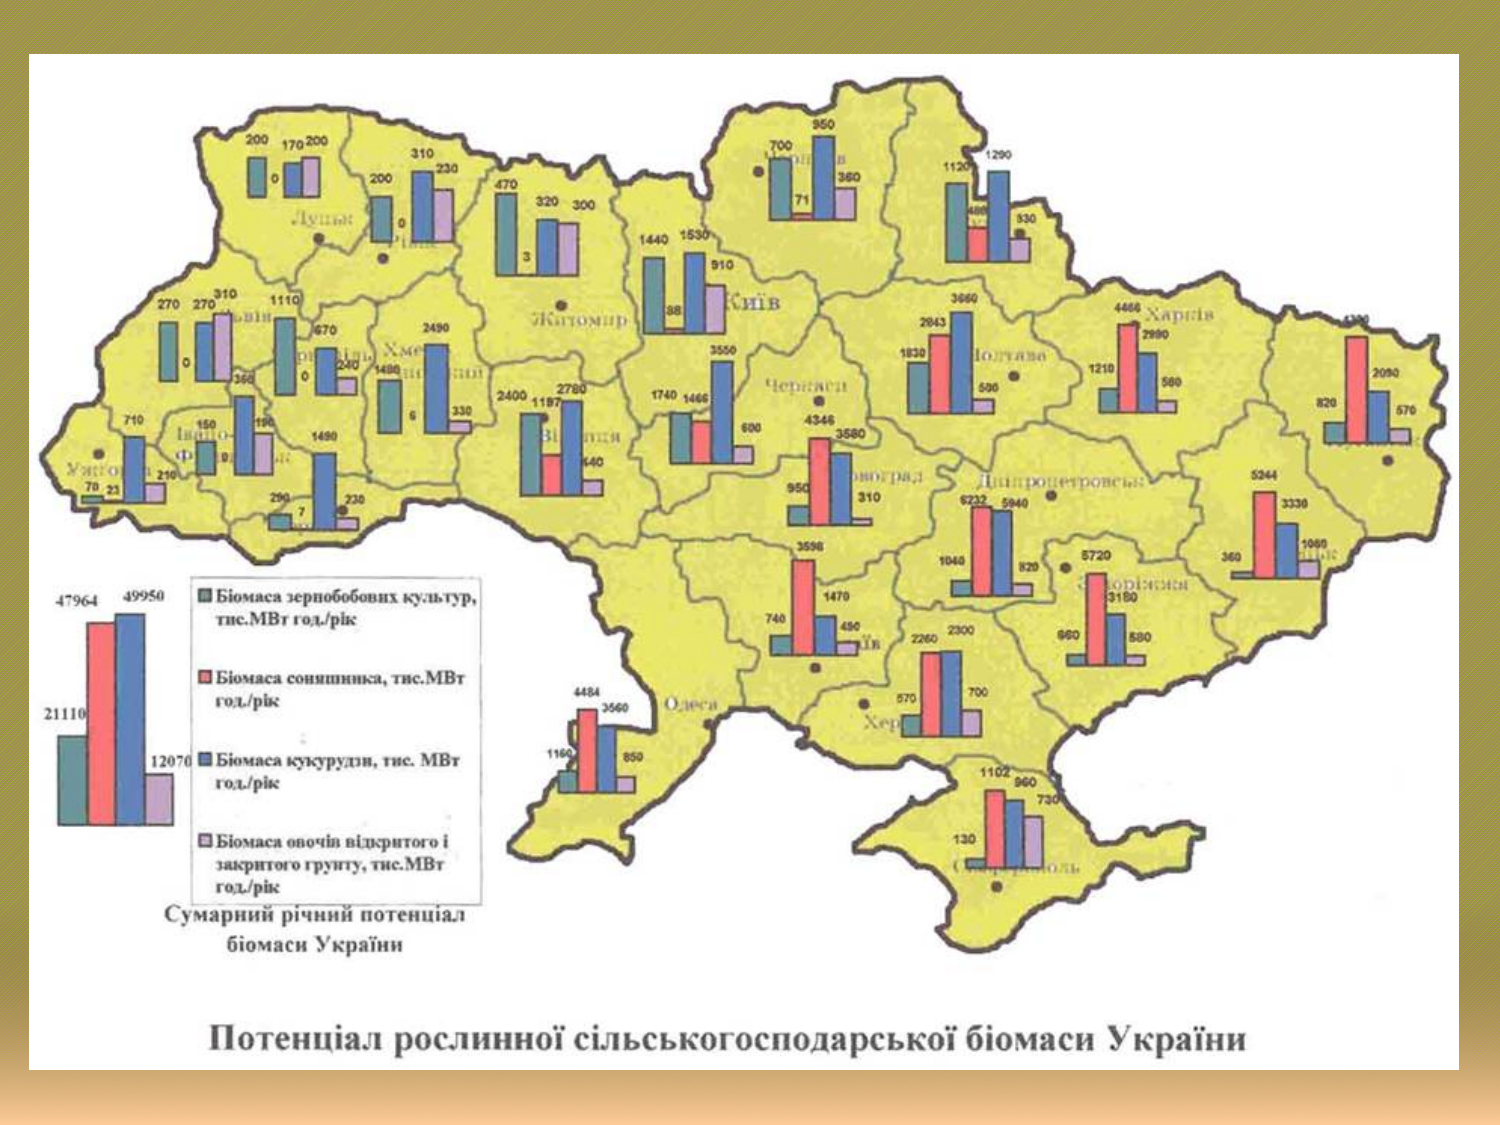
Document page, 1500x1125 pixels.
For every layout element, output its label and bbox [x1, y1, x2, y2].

list [29, 54, 1460, 1070]
